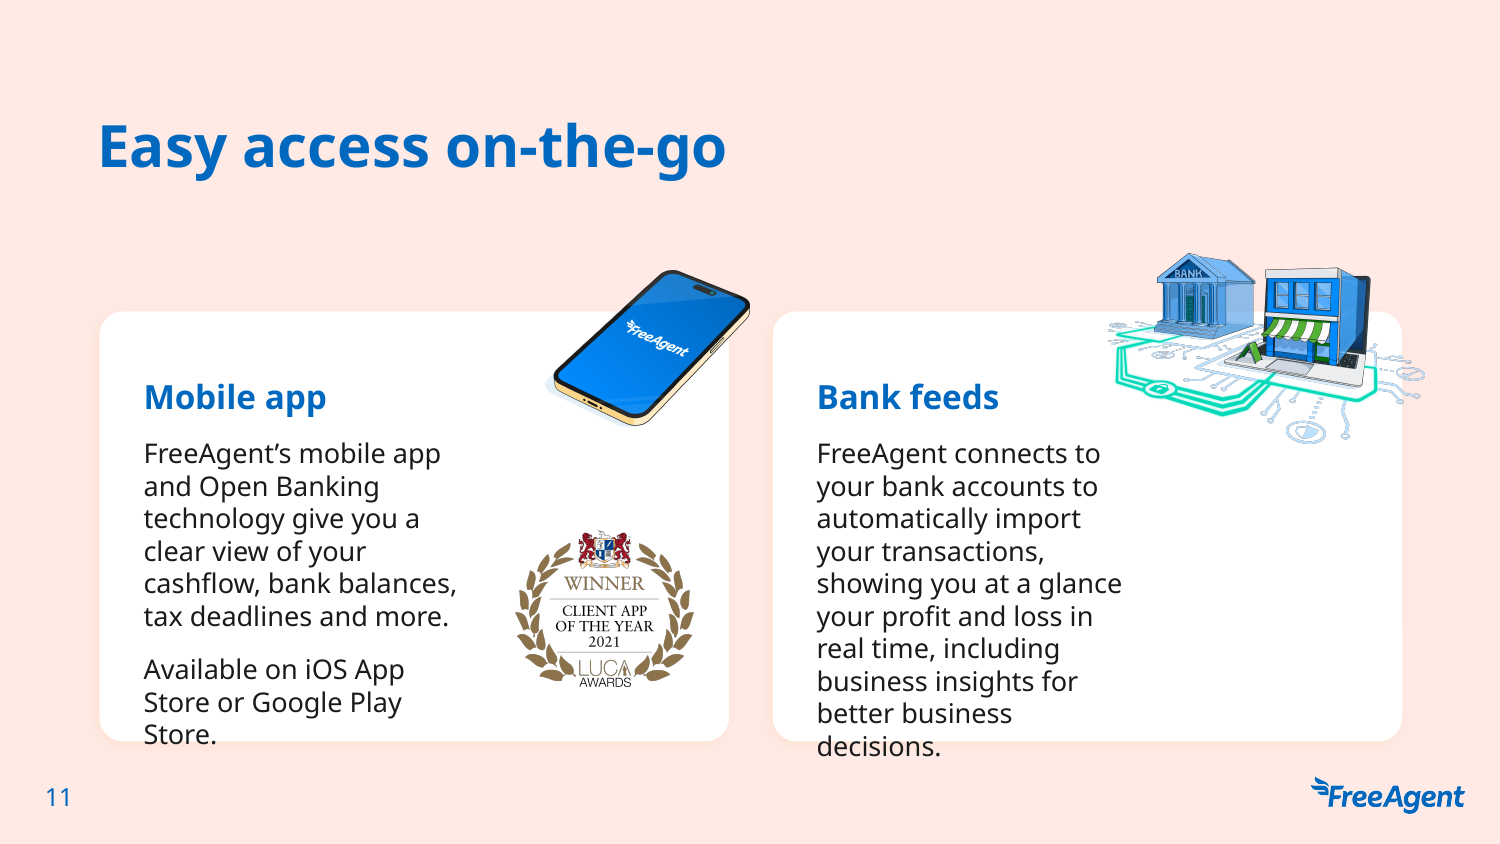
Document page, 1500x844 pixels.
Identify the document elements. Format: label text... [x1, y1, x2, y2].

picture [515, 530, 695, 688]
list Bank feeds FreeAgent connects to your bank accounts to automatically import your transactions, showing you at a glance your profit and loss in real time, including business insights for better business decisions. [807, 367, 1152, 696]
text_box [99, 311, 730, 742]
text_box [772, 311, 1403, 742]
picture [545, 270, 751, 427]
slide_number ‹#› [29, 766, 120, 831]
list Mobile app FreeAgent’s mobile app and Open Banking technology give you a clear view of your cashflow, bank balances, tax deadlines and more. Available on iOS App Store or Google Play Store. [134, 367, 469, 718]
picture [1311, 776, 1465, 814]
title Easy access on-the-go [88, 100, 1412, 179]
picture [1107, 253, 1425, 444]
